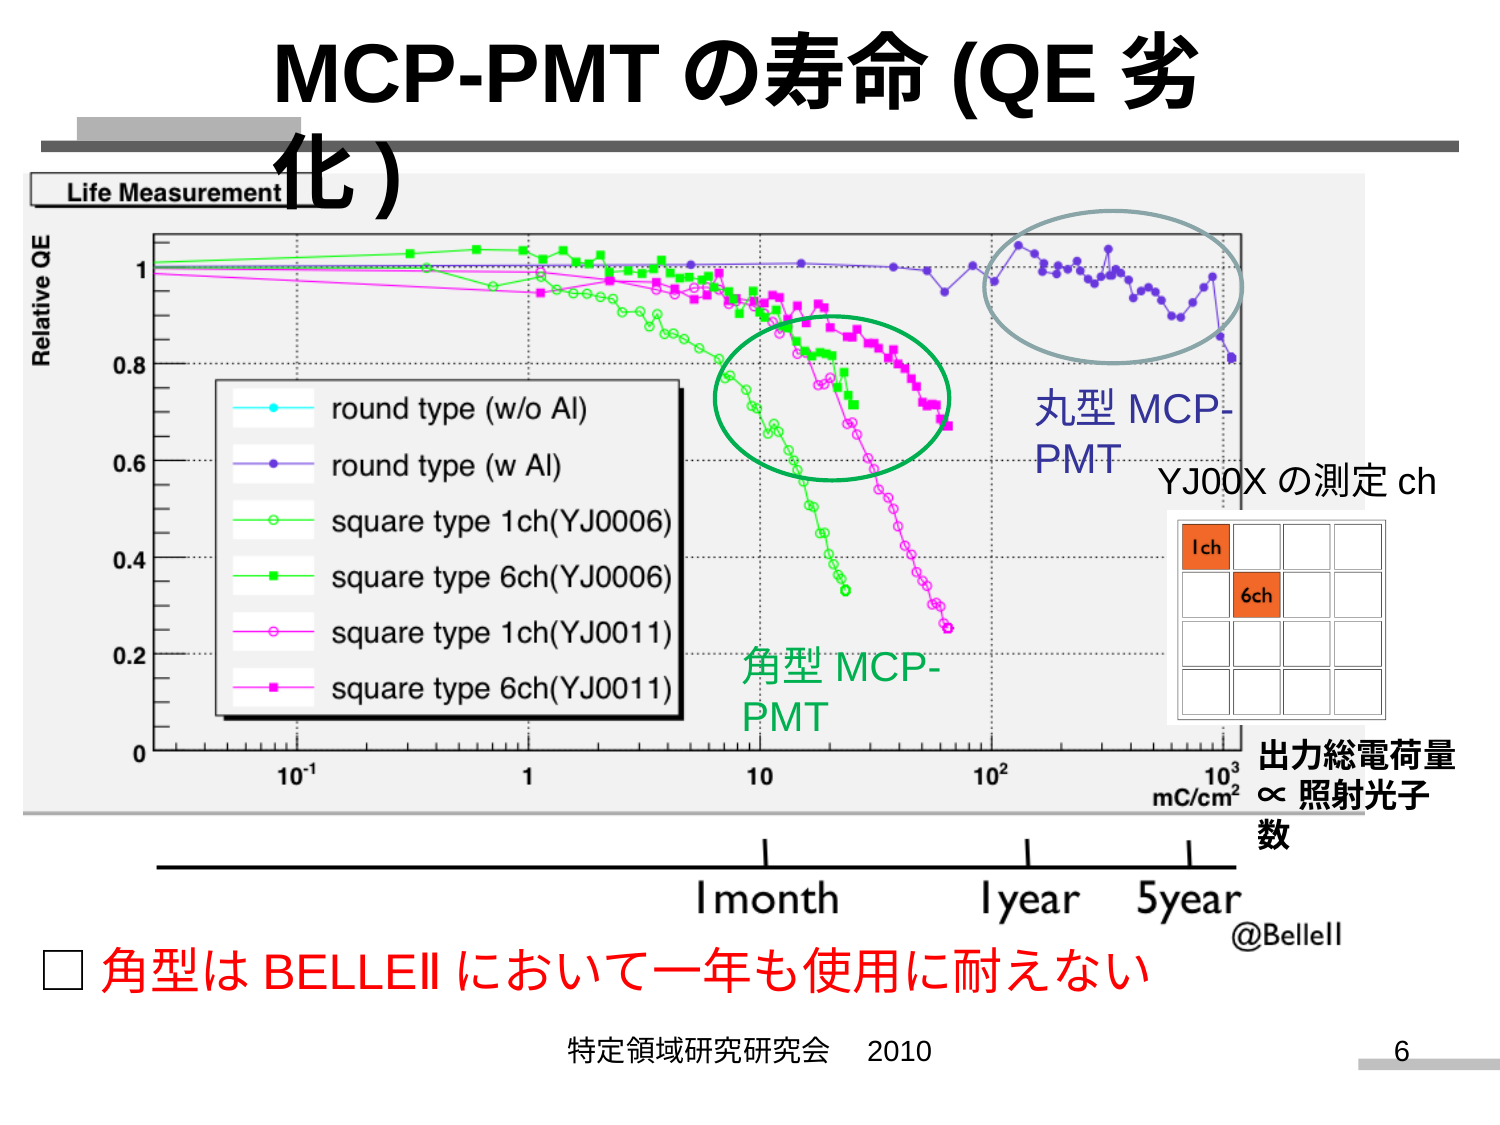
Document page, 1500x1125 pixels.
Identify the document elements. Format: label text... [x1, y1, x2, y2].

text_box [23, 159, 1477, 973]
text_box □角型はBELLEⅡにおいて一年も使用に耐えない [23, 979, 1231, 1007]
slide_number 6 [1074, 1024, 1426, 1103]
text_box MCP-PMTの寿命(QE劣化) [257, 11, 1313, 158]
footer 特定領域研究研究会 2010 [512, 1024, 988, 1103]
